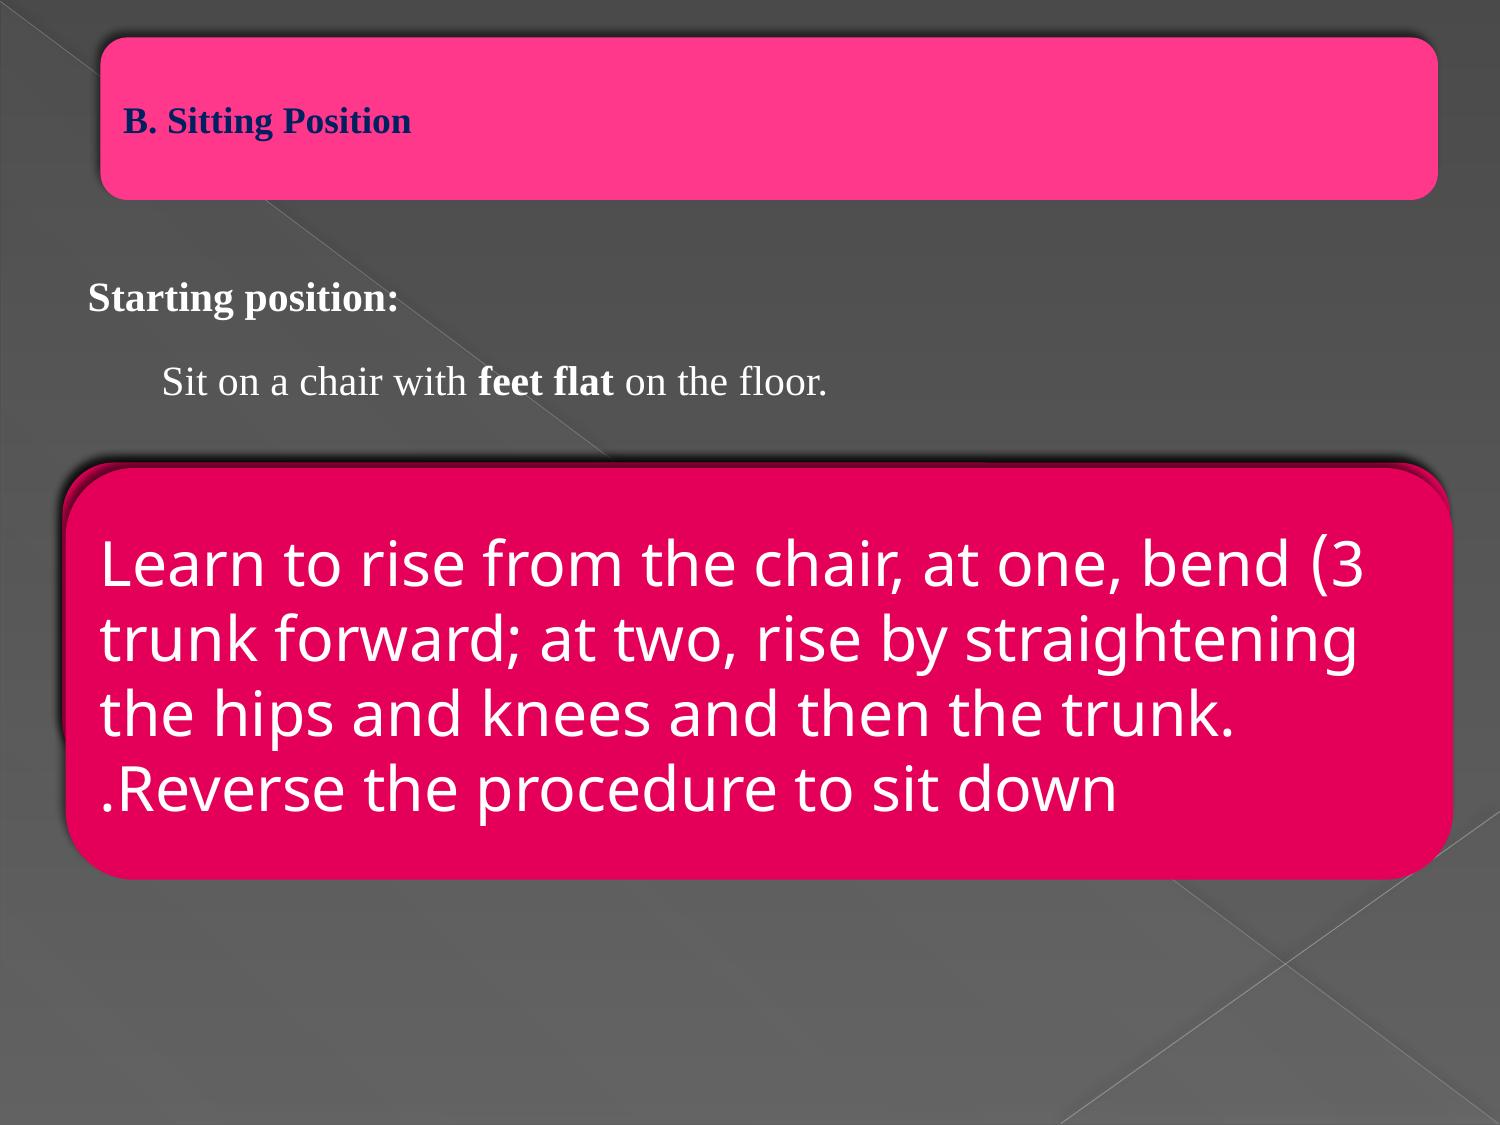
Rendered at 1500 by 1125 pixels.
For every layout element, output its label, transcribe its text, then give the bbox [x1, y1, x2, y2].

list Starting position: Sit on a chair with feet flat on the floor. [62, 237, 1463, 890]
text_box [65, 467, 1454, 880]
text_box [100, 37, 1439, 201]
